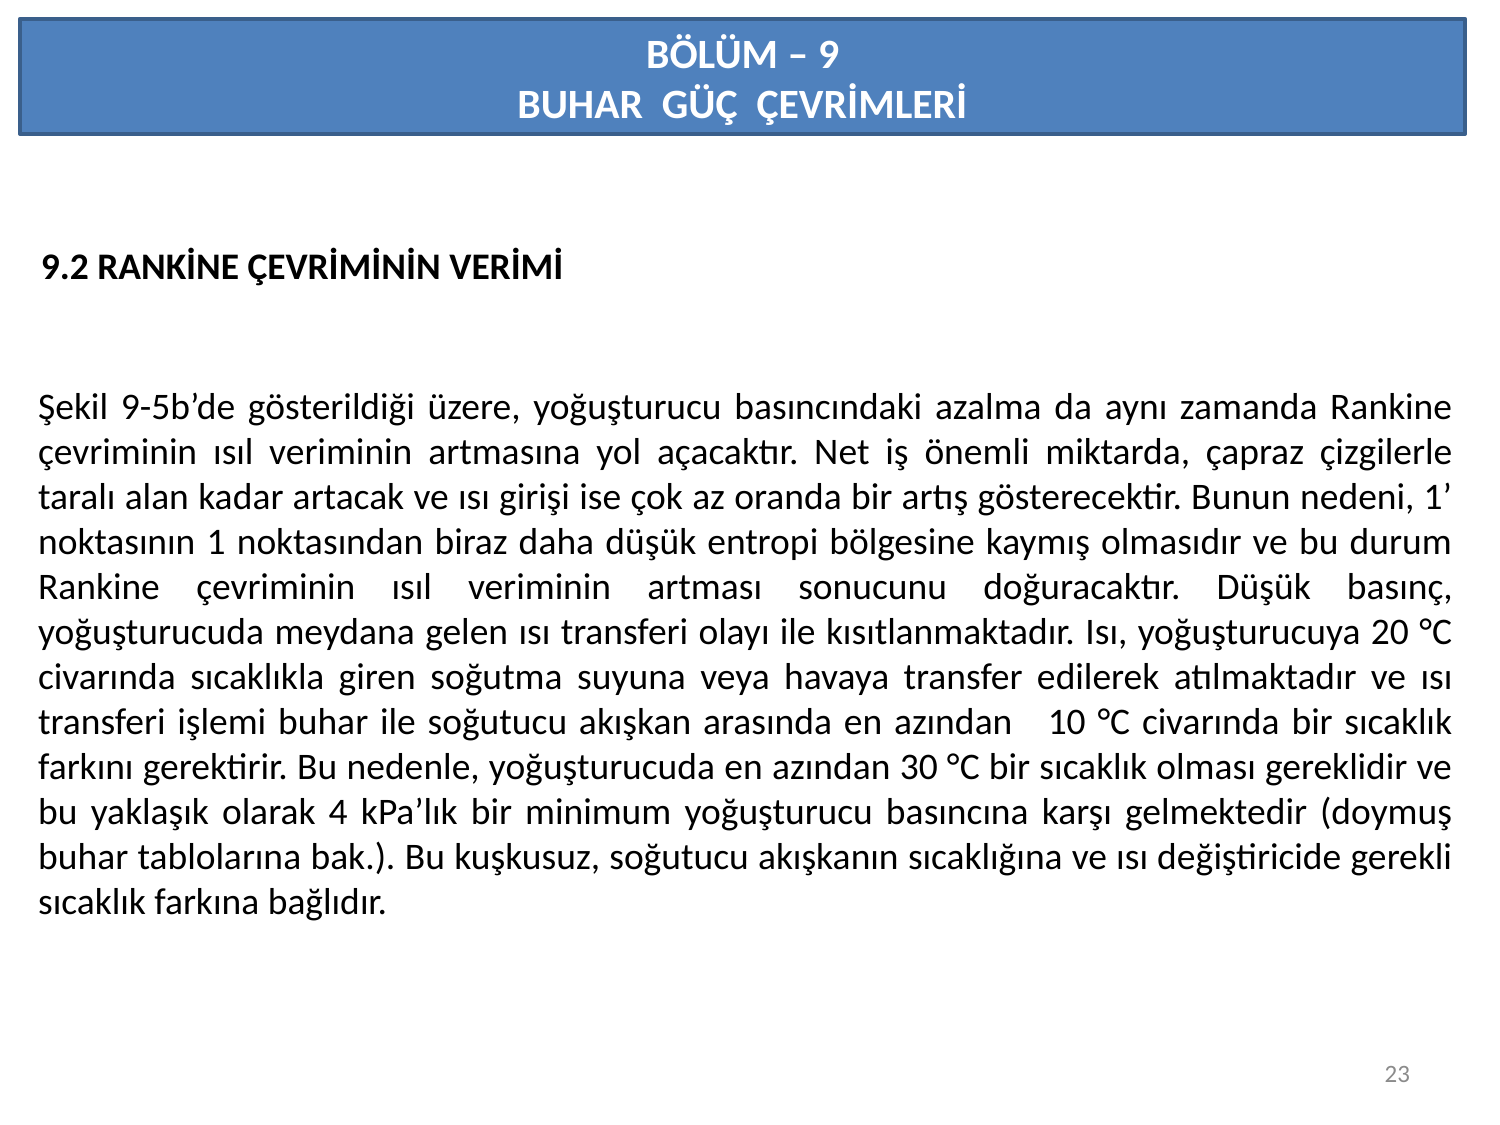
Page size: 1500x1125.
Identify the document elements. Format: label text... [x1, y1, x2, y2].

text_box Şekil 9-5b’de gösterildiği üzere, yoğuşturucu basıncındaki azalma da aynı zamanda Rankine çevriminin ısıl veriminin artmasına yol açacaktır. Net iş önemli miktarda, çapraz çizgilerle taralı alan kadar artacak ve ısı girişi ise çok az oranda bir artış gösterecektir. Bunun nedeni, 1’ noktasının 1 noktasından biraz daha düşük entropi bölgesine kaymış olmasıdır ve bu durum Rankine çevriminin ısıl veriminin artması sonucunu doğuracaktır. Düşük basınç, yoğuşturucuda meydana gelen ısı transferi olayı ile kısıtlanmaktadır. Isı, yoğuşturucuya 20 °C civarında sıcaklıkla giren soğutma suyuna veya havaya transfer edilerek atılmaktadır ve ısı transferi işlemi buhar ile soğutucu akışkan arasında en azından 10 °C civarında bir sıcaklık farkını gerektirir. Bu nedenle, yoğuşturucuda en azından 30 °C bir sıcaklık olması gereklidir ve bu yaklaşık olarak 4 kPa’lık bir minimum yoğuşturucu basıncına karşı gelmektedir (doymuş buhar tablolarına bak.). Bu kuşkusuz, soğutucu akışkanın sıcaklığına ve ısı değiştiricide gerekli sıcaklık farkına bağlıdır. [23, 374, 1469, 930]
text_box 9.2 RANKİNE ÇEVRİMİNİN VERİMİ [26, 234, 579, 295]
text_box BÖLÜM – 9 BUHAR GÜÇ ÇEVRİMLERİ [18, 17, 1467, 136]
slide_number 23 [1074, 1042, 1425, 1103]
